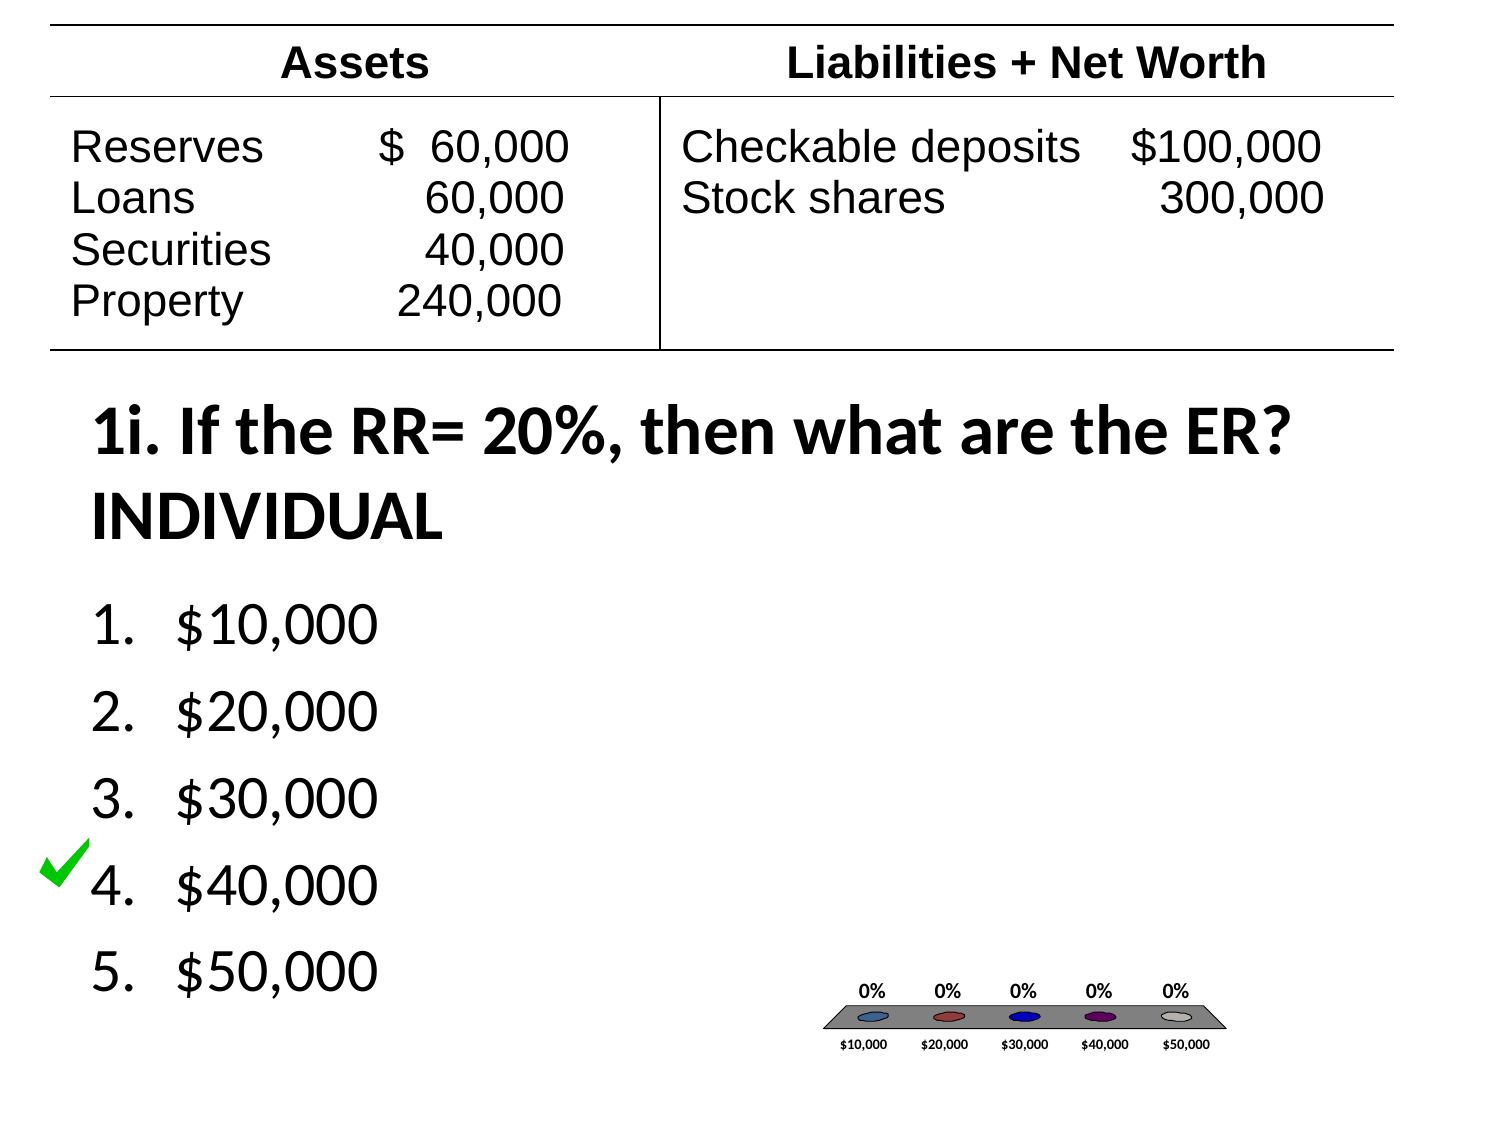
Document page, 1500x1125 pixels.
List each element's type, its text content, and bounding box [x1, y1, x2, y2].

title 1i. If the RR= 20%, then what are the ER? INDIVIDUAL [75, 375, 1425, 563]
list $10,000 $20,000 $30,000 $40,000 $50,000 [75, 575, 725, 1013]
table_cell Reserves $ 60,000 Loans 60,000 Securities 40,000 Property 240,000 [50, 97, 659, 349]
table_header Assets [50, 75, 660, 96]
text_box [812, 587, 1251, 1080]
table_header Liabilities + Net Worth [660, 75, 1394, 96]
text_box [37, 835, 92, 890]
text_box [0, 0, 1500, 75]
table_cell Checkable deposits $100,000 Stock shares 300,000 [661, 97, 1394, 349]
